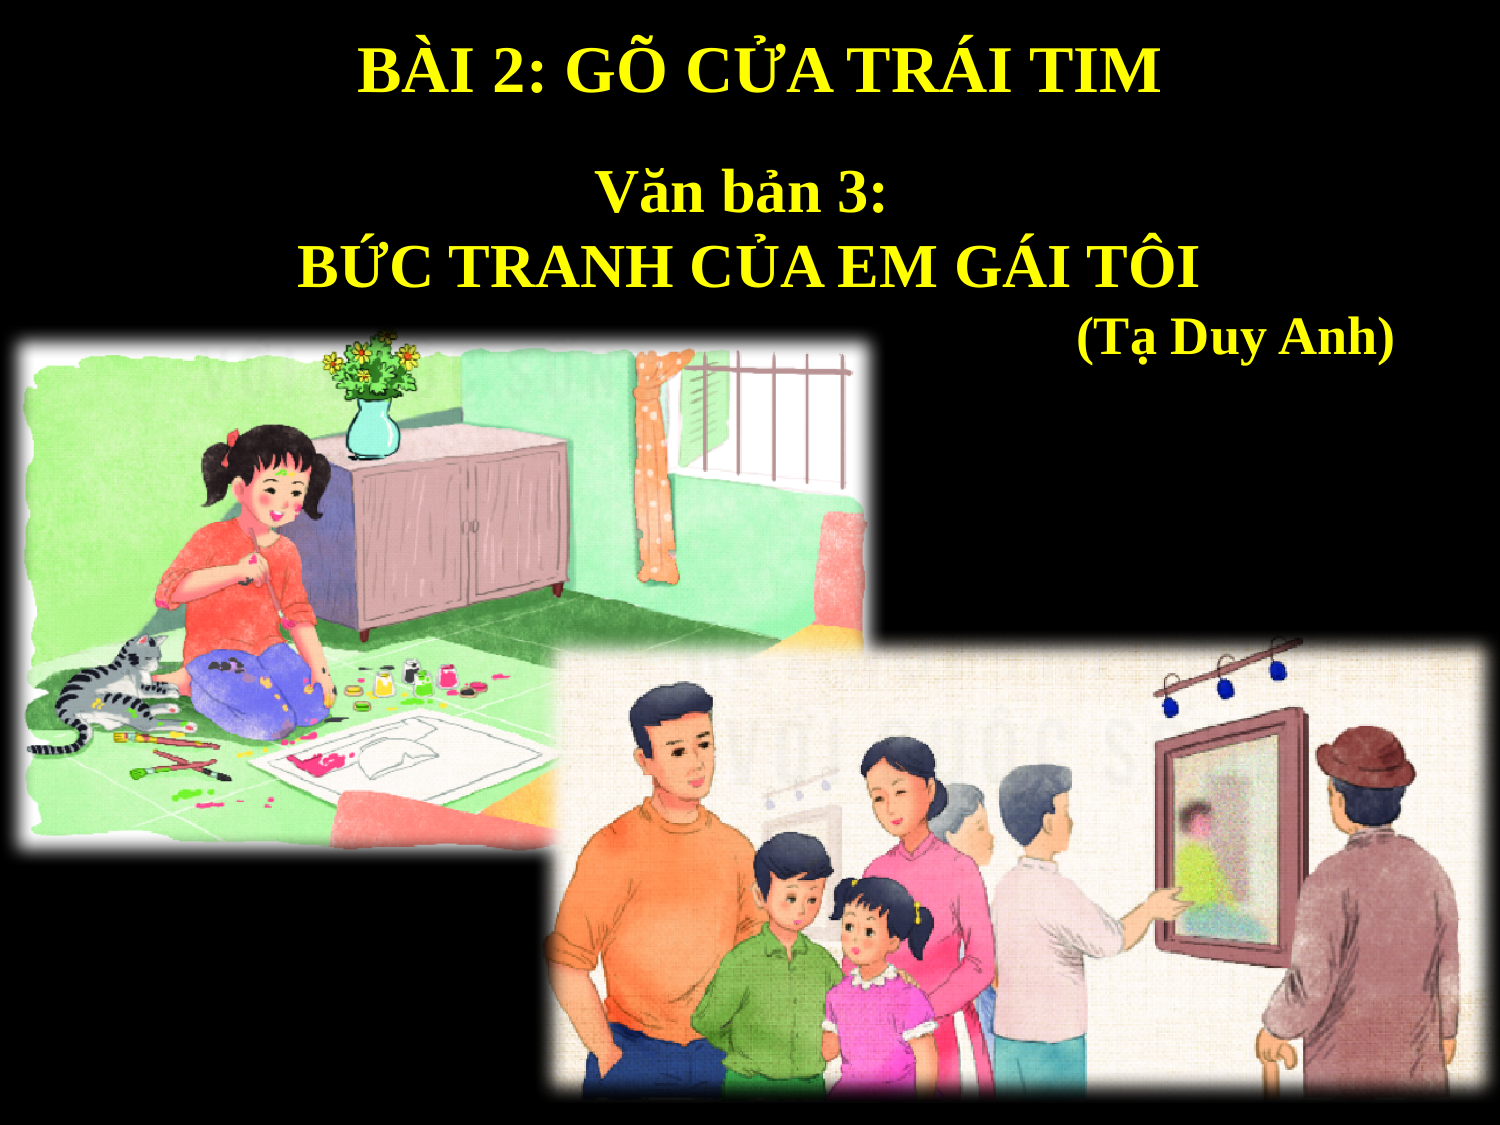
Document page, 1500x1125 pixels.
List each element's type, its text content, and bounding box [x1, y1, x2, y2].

text_box BÀI 2: GÕ CỬA TRÁI TIM [342, 17, 1179, 113]
text_box Văn bản 3: BỨC TRANH CỦA EM GÁI TÔI (Tạ Duy Anh) [10, 142, 1490, 373]
picture [0, 324, 1500, 1104]
